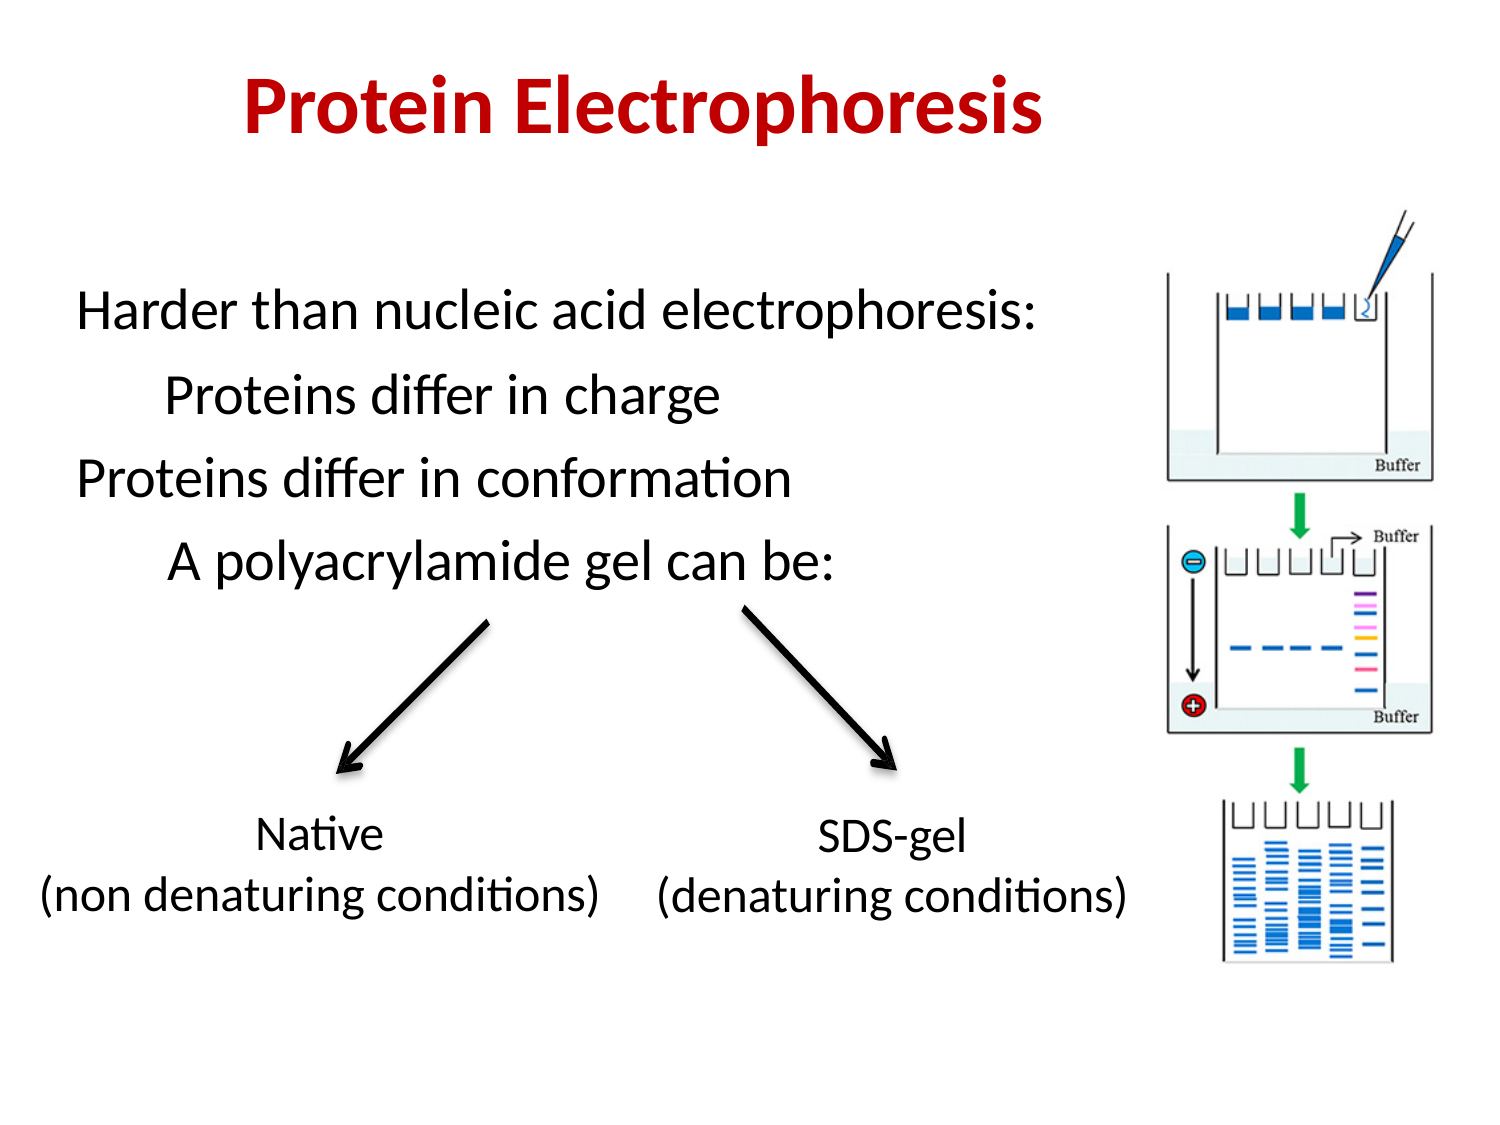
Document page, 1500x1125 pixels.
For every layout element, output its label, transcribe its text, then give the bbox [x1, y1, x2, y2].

text_box Native (non denaturing conditions) [34, 798, 605, 922]
text_box Harder than nucleic acid electrophoresis: Proteins differ in charge Proteins differ in conformation A polyacrylamide gel can be: [74, 253, 1051, 593]
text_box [299, 609, 501, 826]
picture [1163, 204, 1445, 968]
text_box SDS-gel (denaturing conditions) [653, 800, 1134, 923]
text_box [731, 594, 932, 826]
title Protein Electrophoresis [241, 48, 1178, 239]
